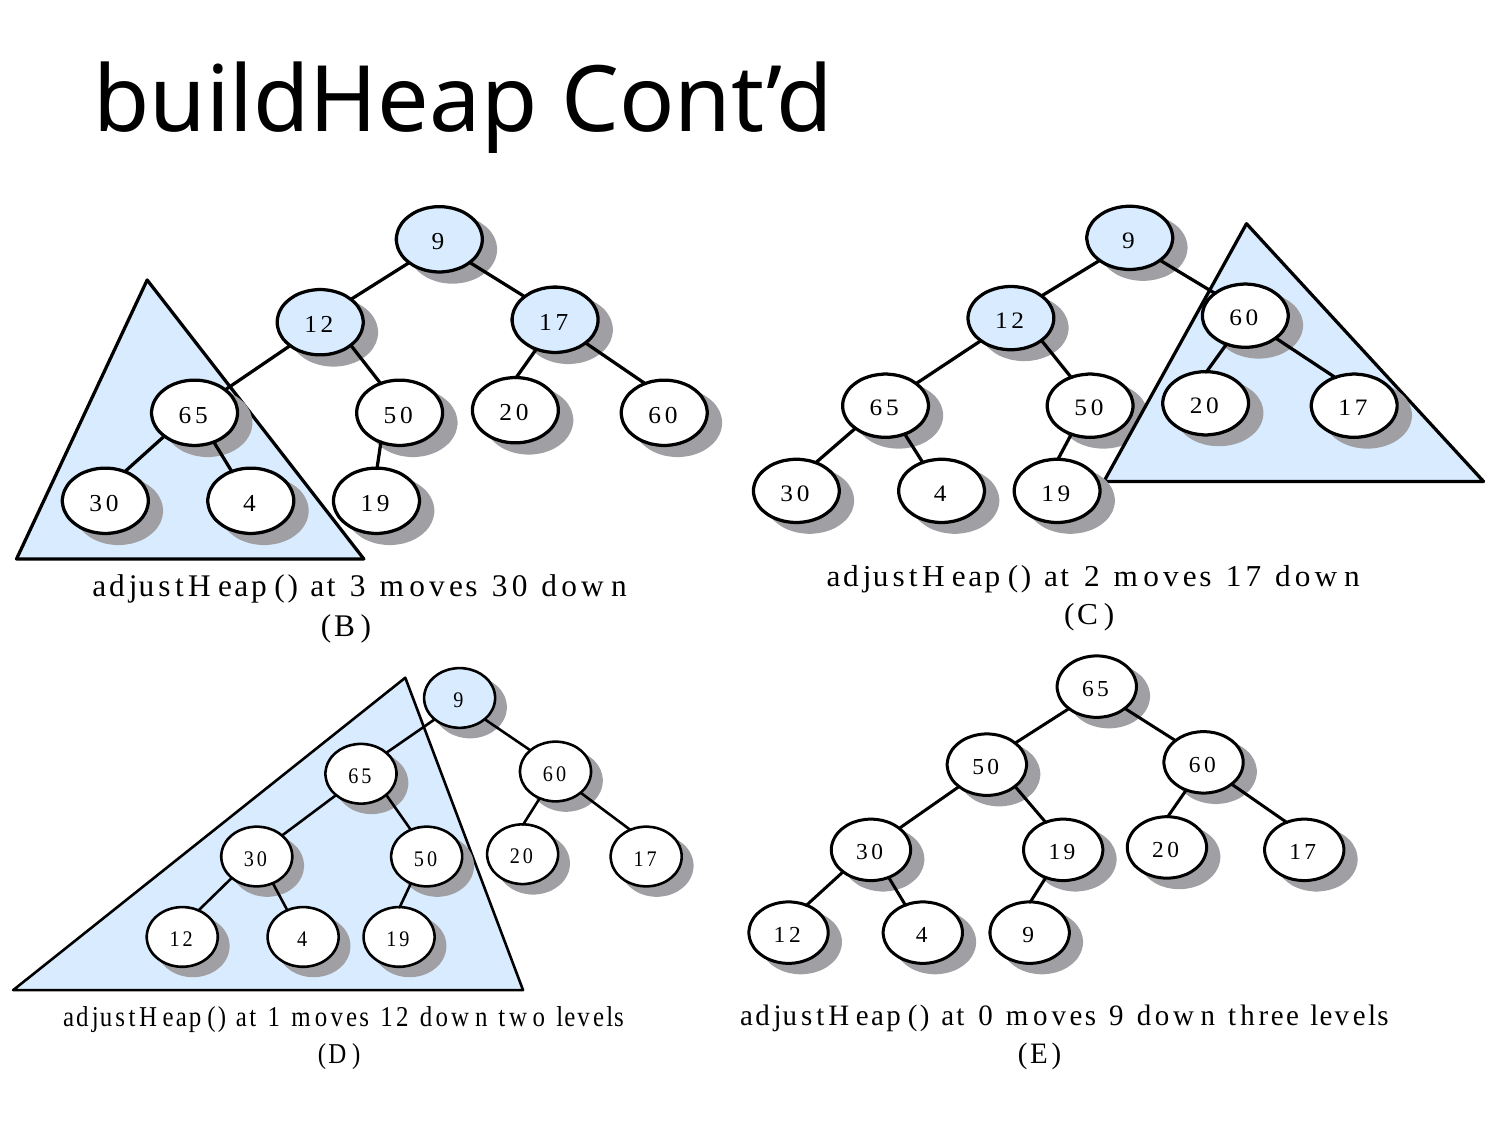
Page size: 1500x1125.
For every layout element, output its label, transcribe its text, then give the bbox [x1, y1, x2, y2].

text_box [0, 194, 737, 656]
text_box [737, 194, 1500, 644]
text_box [724, 644, 1500, 1082]
title buildHeap Cont’d [78, 34, 1372, 170]
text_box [0, 656, 724, 1082]
